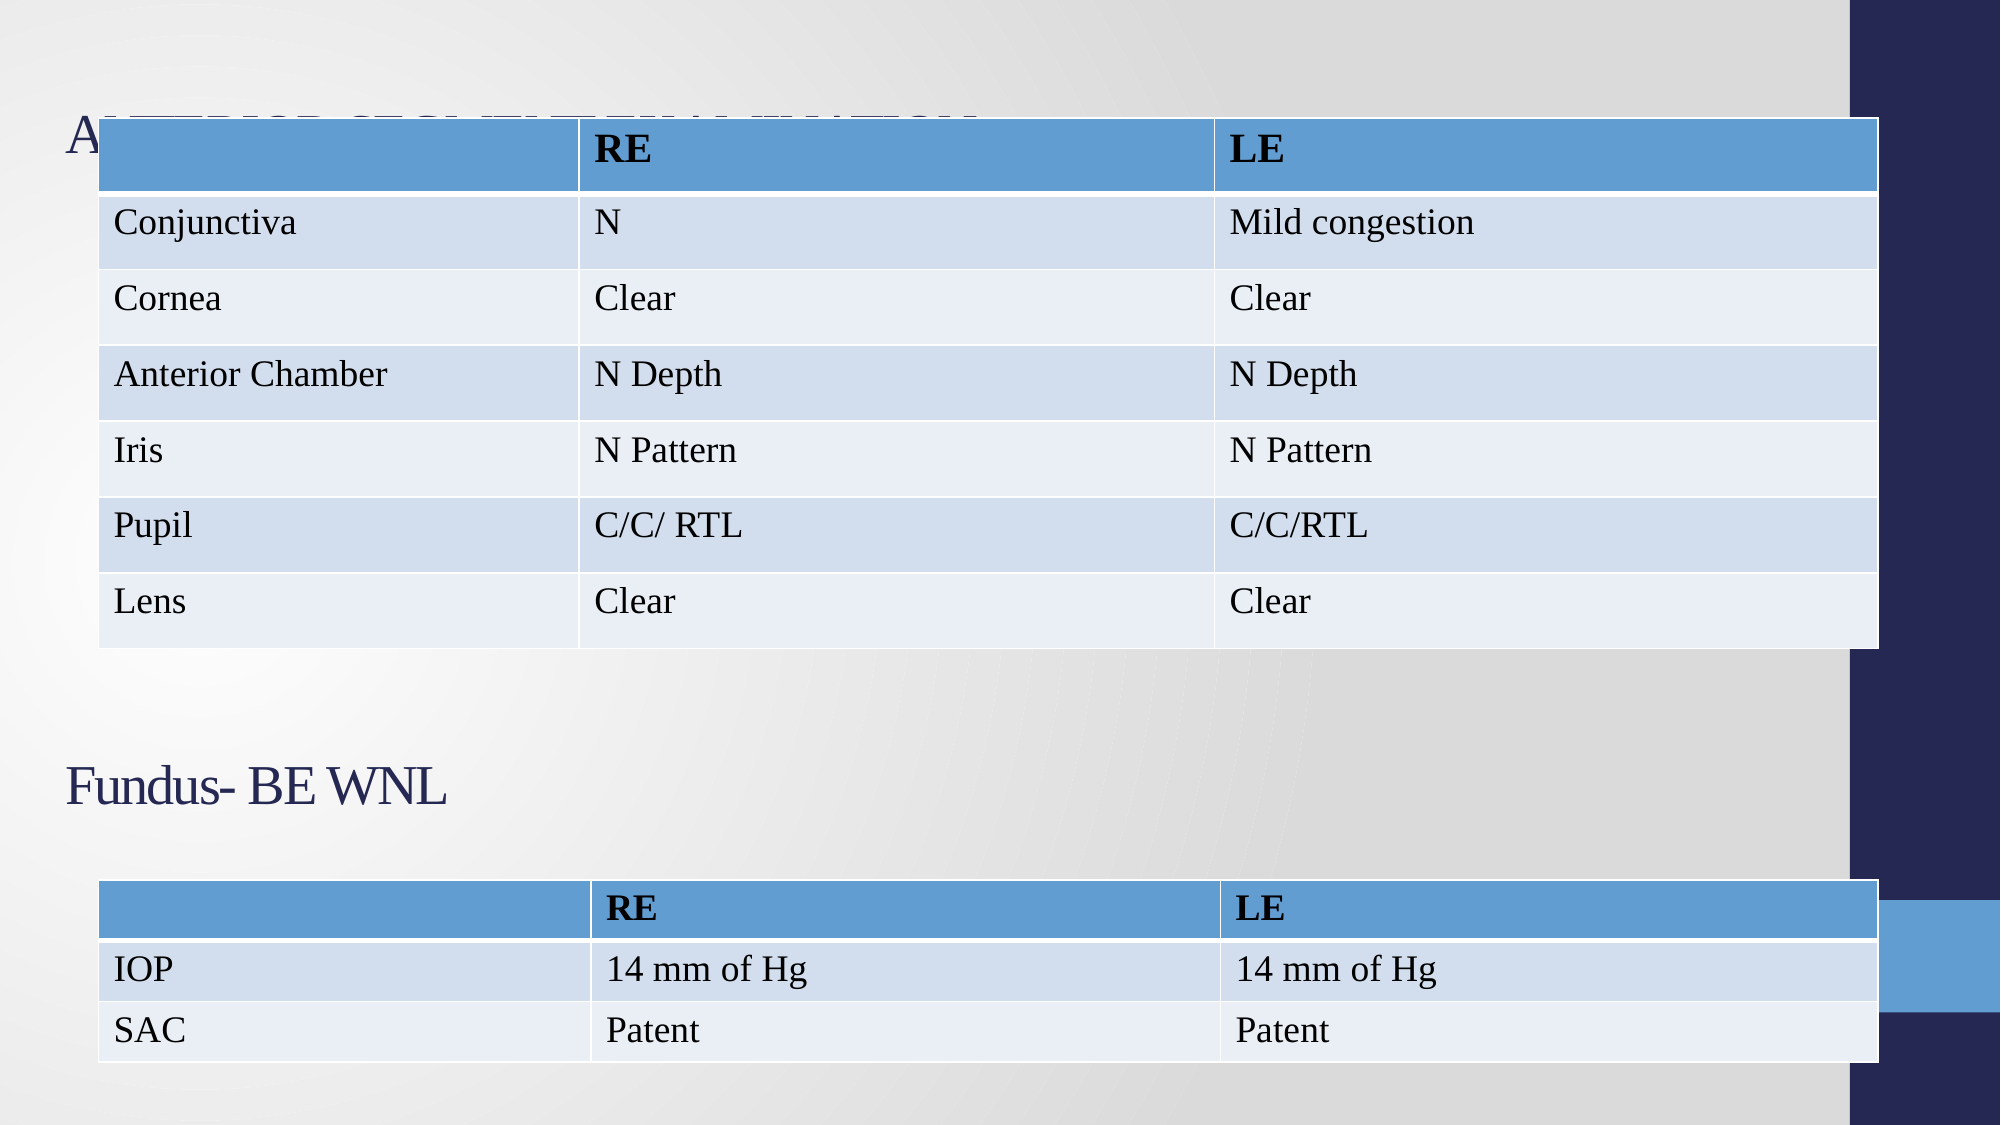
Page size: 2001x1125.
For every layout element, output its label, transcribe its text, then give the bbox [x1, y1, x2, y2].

table_cell N Depth [1215, 346, 1877, 420]
table_cell Pupil [99, 498, 578, 572]
table_cell 14 mm of Hg [1221, 943, 1877, 1001]
table_cell Clear [1215, 574, 1877, 648]
table_cell N [580, 197, 1214, 269]
table_cell IOP [99, 943, 590, 1001]
table_header RE [580, 119, 1214, 191]
table_header RE [592, 881, 1220, 938]
table_cell Cornea [99, 270, 578, 344]
table_cell Patent [1221, 1002, 1877, 1061]
table_cell Clear [580, 574, 1214, 648]
table_cell Clear [580, 270, 1214, 344]
table_cell Lens [99, 574, 578, 648]
table_cell N Pattern [580, 422, 1214, 496]
table_cell SAC [99, 1002, 590, 1061]
table_cell Mild congestion [1215, 197, 1877, 269]
table_header [99, 119, 578, 191]
table_cell C/C/ RTL [580, 498, 1214, 572]
table_cell 14 mm of Hg [592, 943, 1220, 1001]
table_header LE [1221, 881, 1877, 938]
table_cell Patent [592, 1002, 1220, 1061]
title ANTERIOR SEGMENT EXAMINATION Fundus- BE WNL [50, 20, 1970, 1084]
table_header LE [1215, 119, 1877, 191]
table_cell Conjunctiva [99, 197, 578, 269]
table_cell C/C/RTL [1215, 498, 1877, 572]
table_cell Clear [1215, 270, 1877, 344]
table_cell N Pattern [1215, 422, 1877, 496]
table_cell Iris [99, 422, 578, 496]
table_cell Anterior Chamber [99, 346, 578, 420]
table_header [99, 881, 590, 938]
table_cell N Depth [580, 346, 1214, 420]
